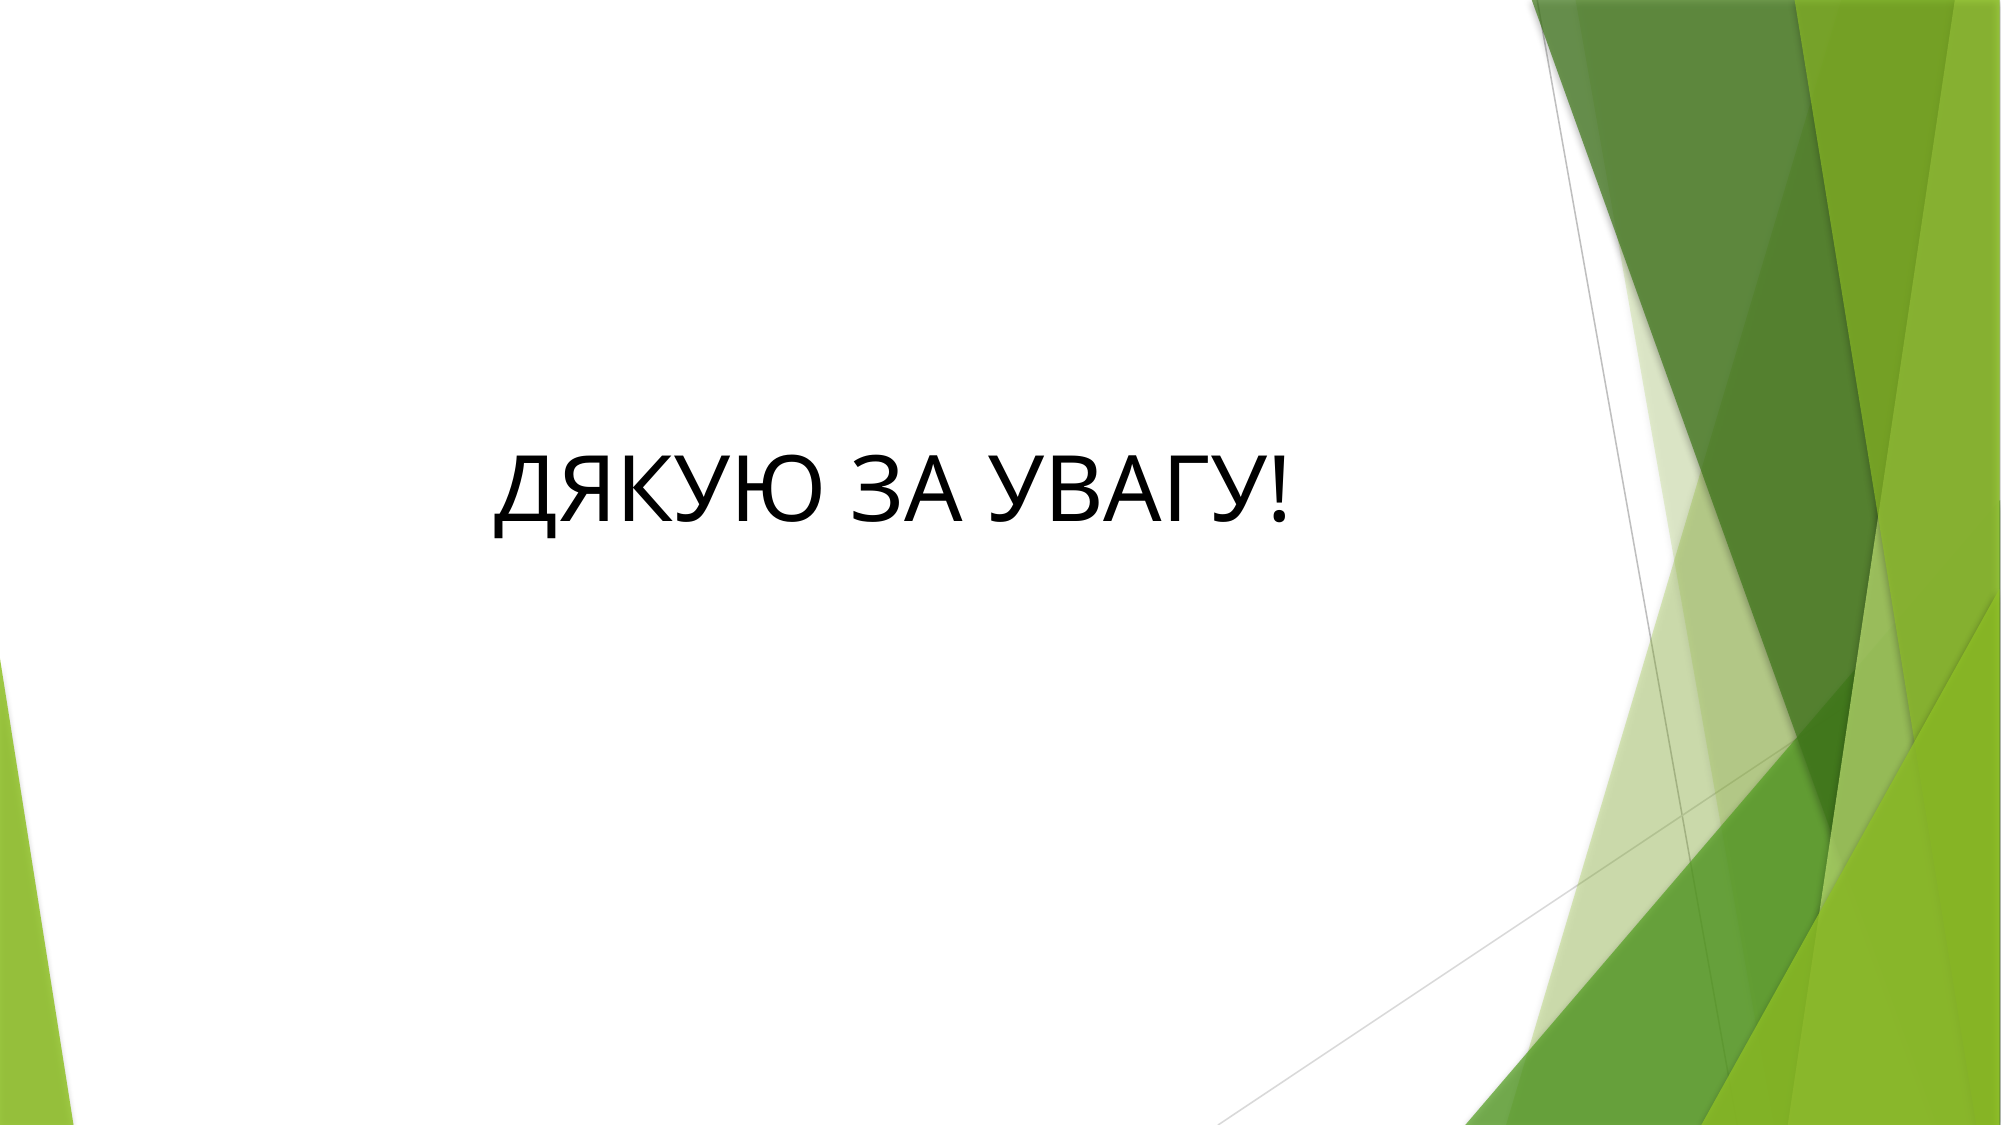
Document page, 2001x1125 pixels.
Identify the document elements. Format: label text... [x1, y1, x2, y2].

text_box ДЯКУЮ ЗА УВАГУ! [480, 422, 1389, 548]
